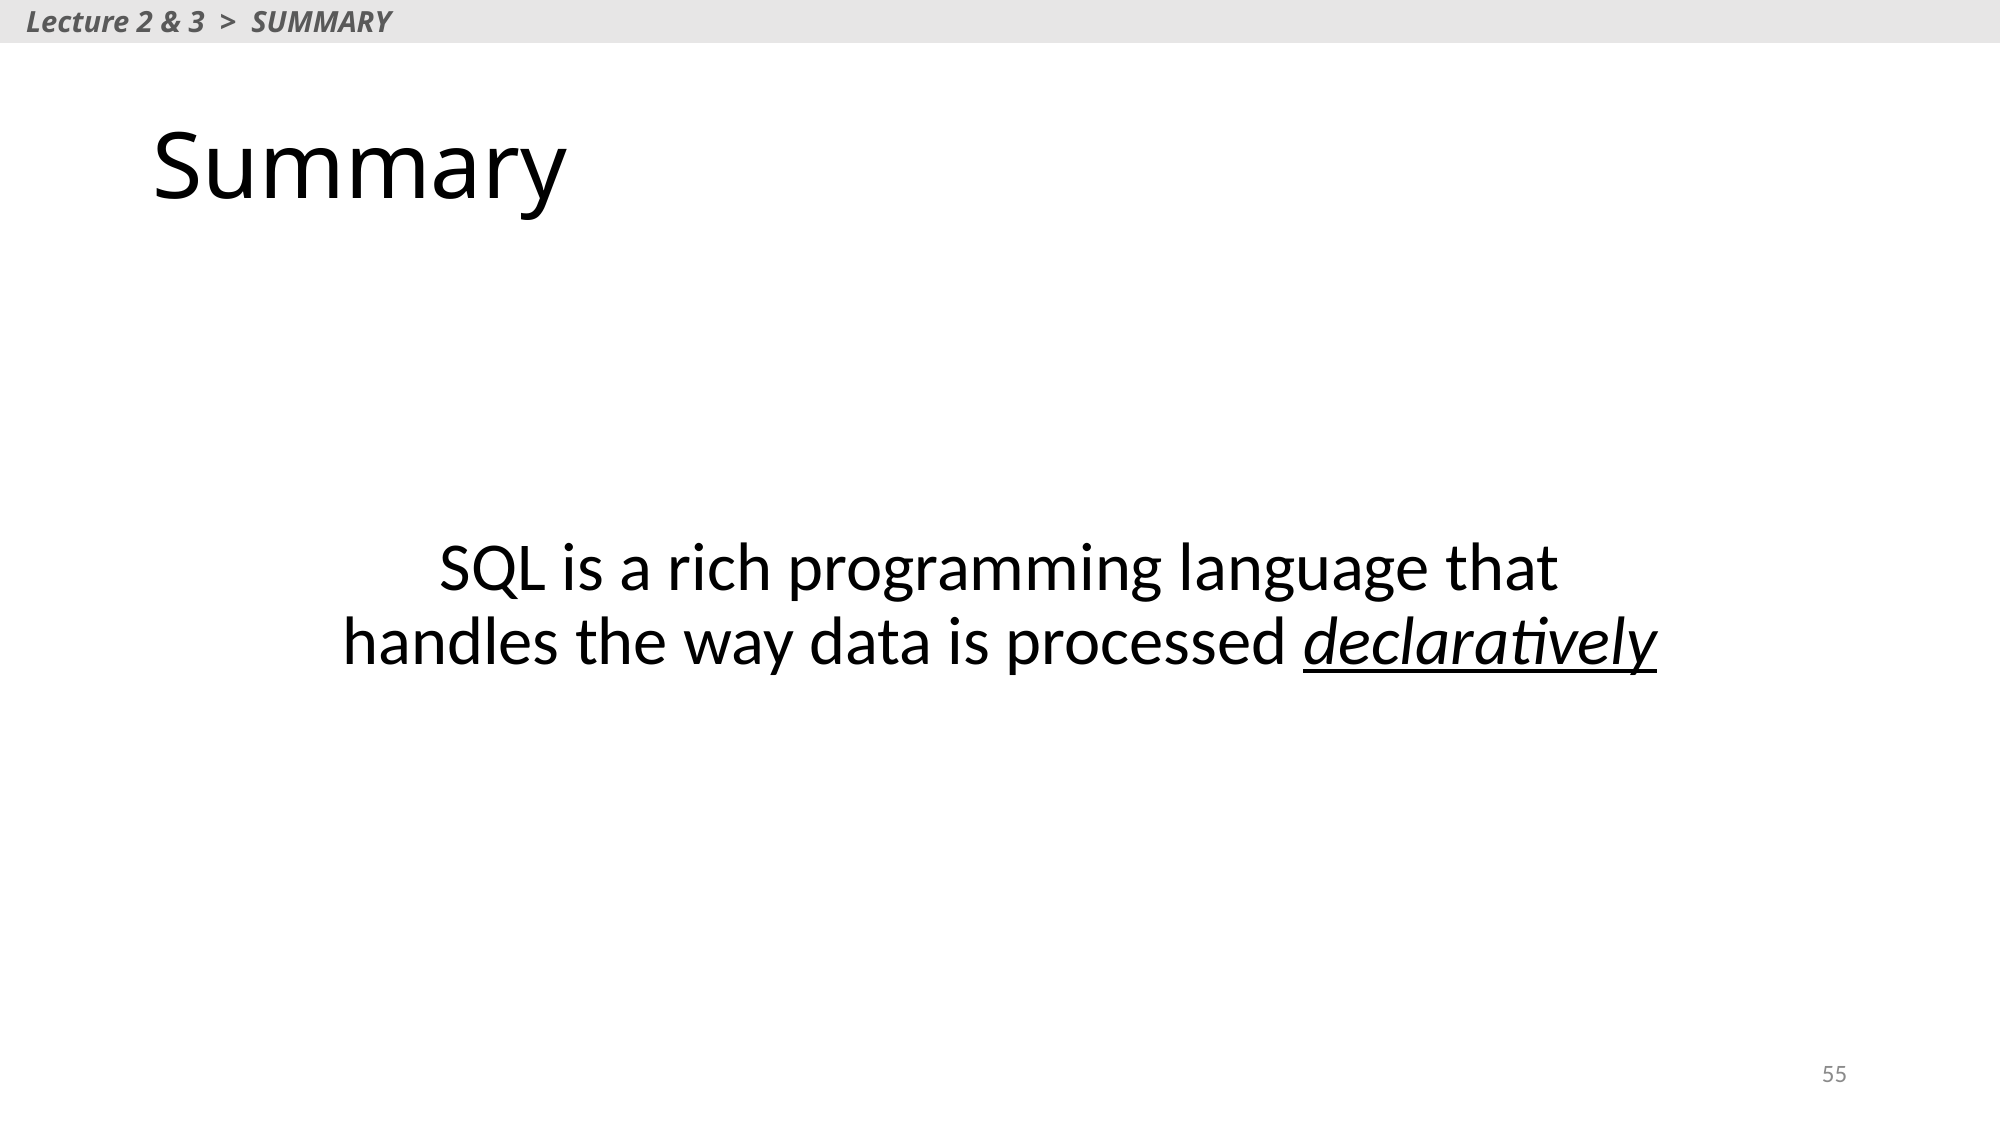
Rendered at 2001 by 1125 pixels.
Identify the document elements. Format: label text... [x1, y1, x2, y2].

list SQL is a rich programming language that handles the way data is processed declaratively [324, 523, 1675, 760]
title Summary [137, 59, 1863, 278]
slide_number 55 [1412, 1042, 1863, 1103]
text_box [0, 0, 2000, 47]
